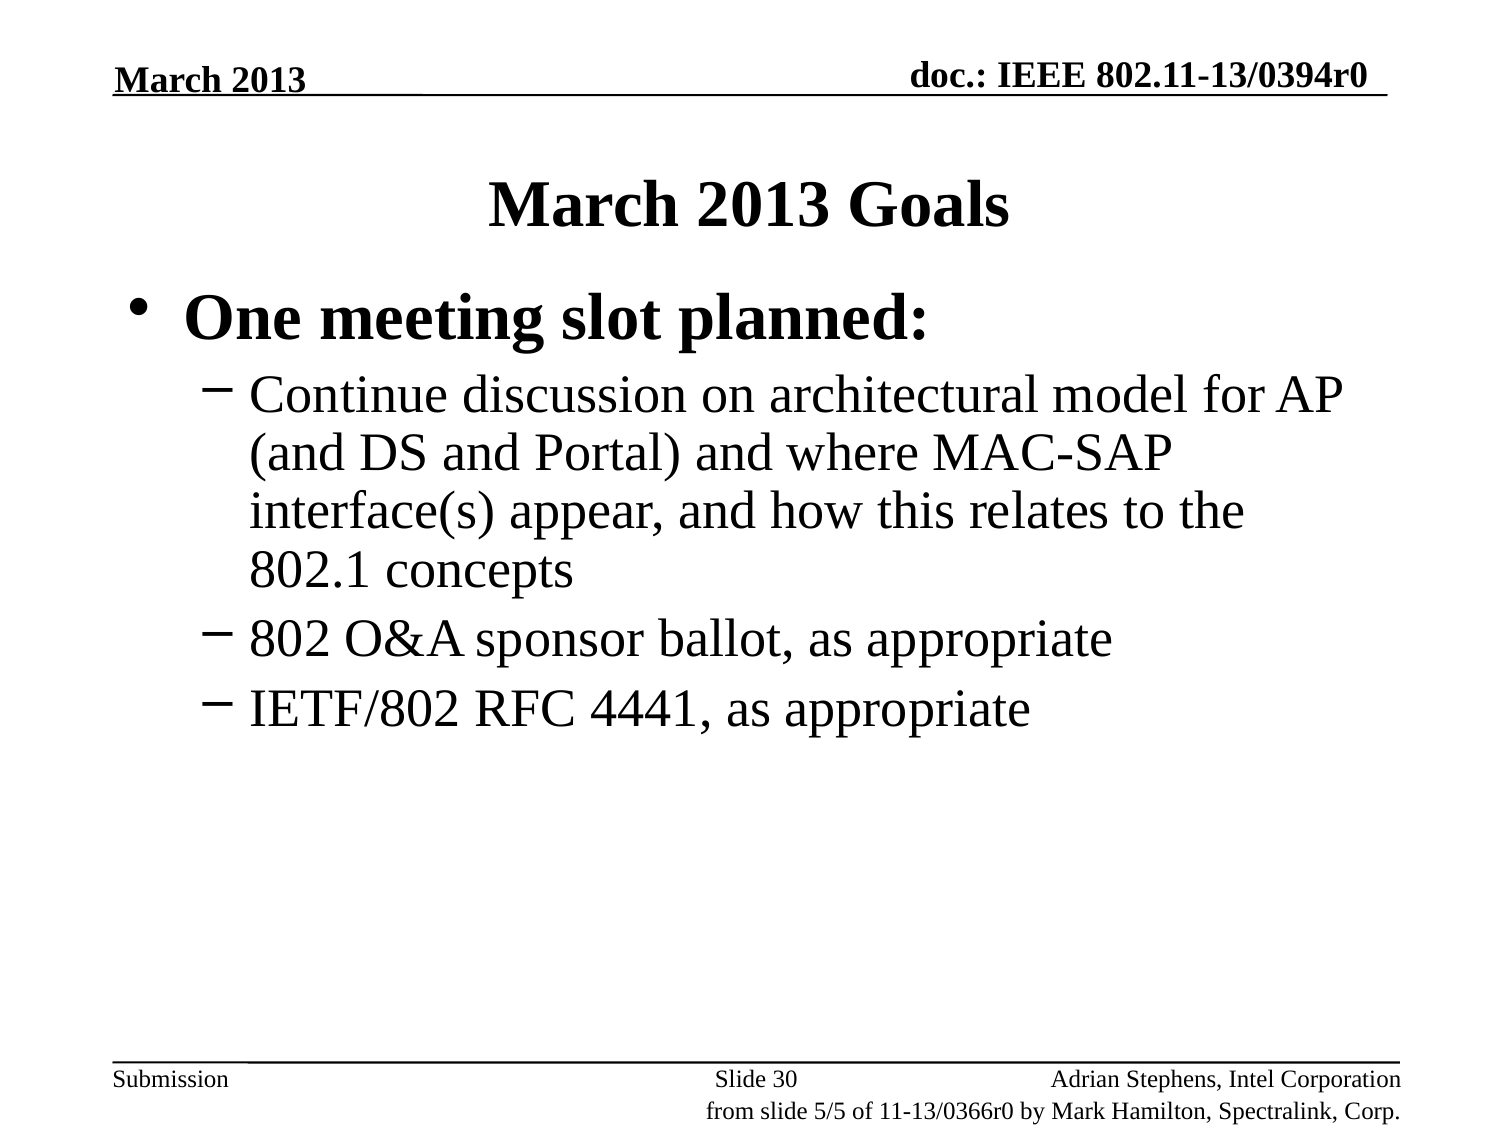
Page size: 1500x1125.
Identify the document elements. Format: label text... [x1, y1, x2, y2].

slide_number Slide 30 [712, 1062, 800, 1087]
footer Adrian Stephens, Intel Corporation [1047, 1062, 1402, 1087]
text_box from slide 5/5 of 11-13/0366r0 by Mark Hamilton, Spectralink, Corp. [343, 1087, 1417, 1125]
title March 2013 Goals [112, 112, 1388, 275]
list One meeting slot planned: Continue discussion on architectural model for AP (and DS and Portal) and where MAC-SAP interface(s) appear, and how this relates to the 802.1 concepts 802 O&A sponsor ballot, as appropriate IETF/802 RFC 4441, as appropriate [112, 275, 1388, 1000]
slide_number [114, 54, 374, 100]
